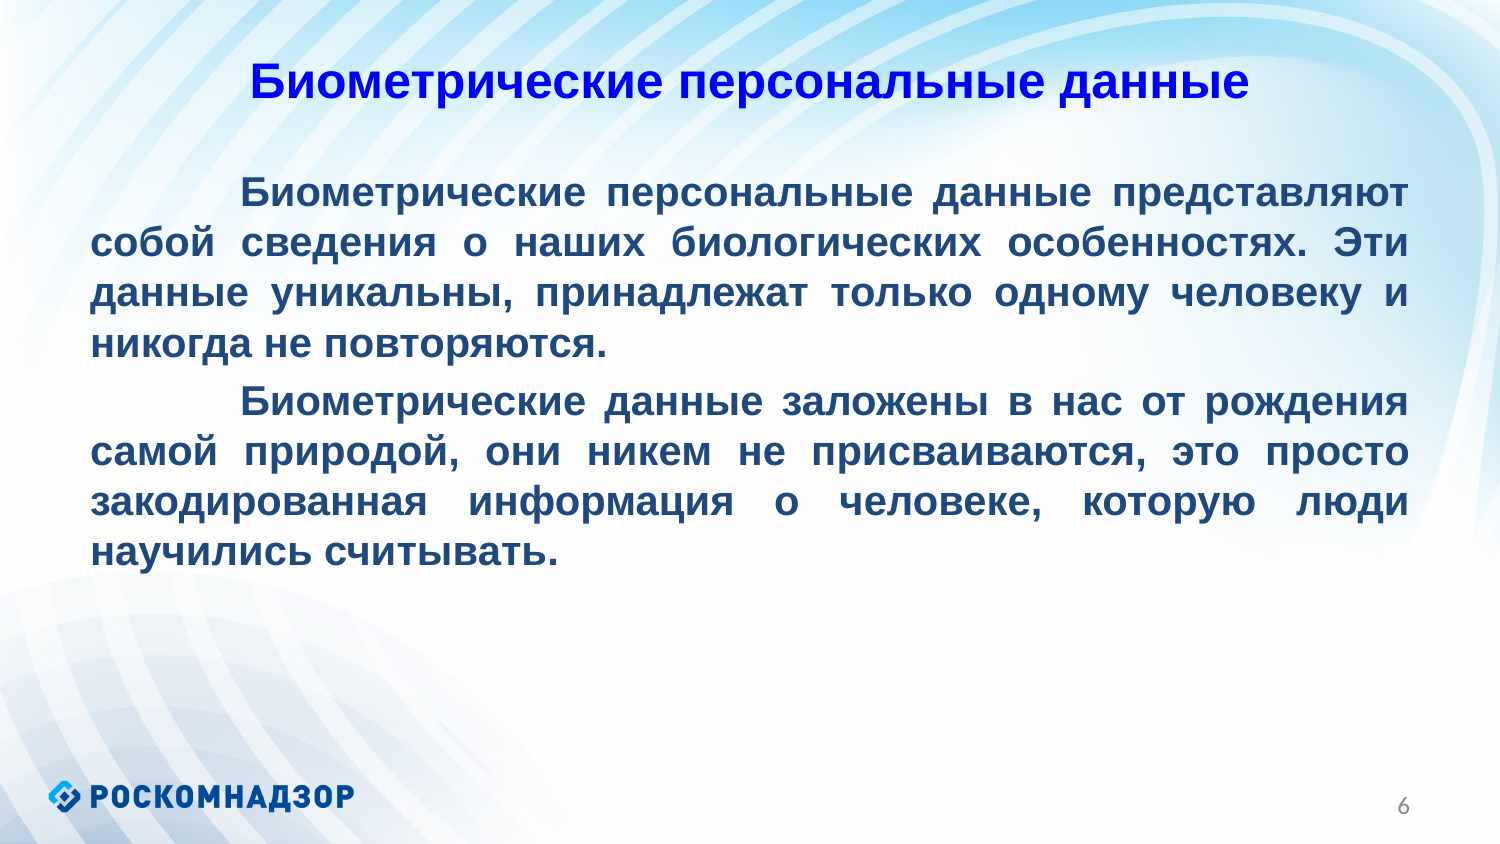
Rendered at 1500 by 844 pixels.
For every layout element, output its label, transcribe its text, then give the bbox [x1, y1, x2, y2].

picture [0, 0, 1500, 844]
list Биометрические персональные данные Биометрические персональные данные представляют собой сведения о наших биологических особенностях. Эти данные уникальны, принадлежат только одному человеку и никогда не повторяются. Биометрические данные заложены в нас от рождения самой природой, они никем не присваиваются, это просто закодированная информация о человеке, которую люди научились считывать. [74, 52, 1426, 754]
slide_number 6 [1074, 782, 1425, 828]
